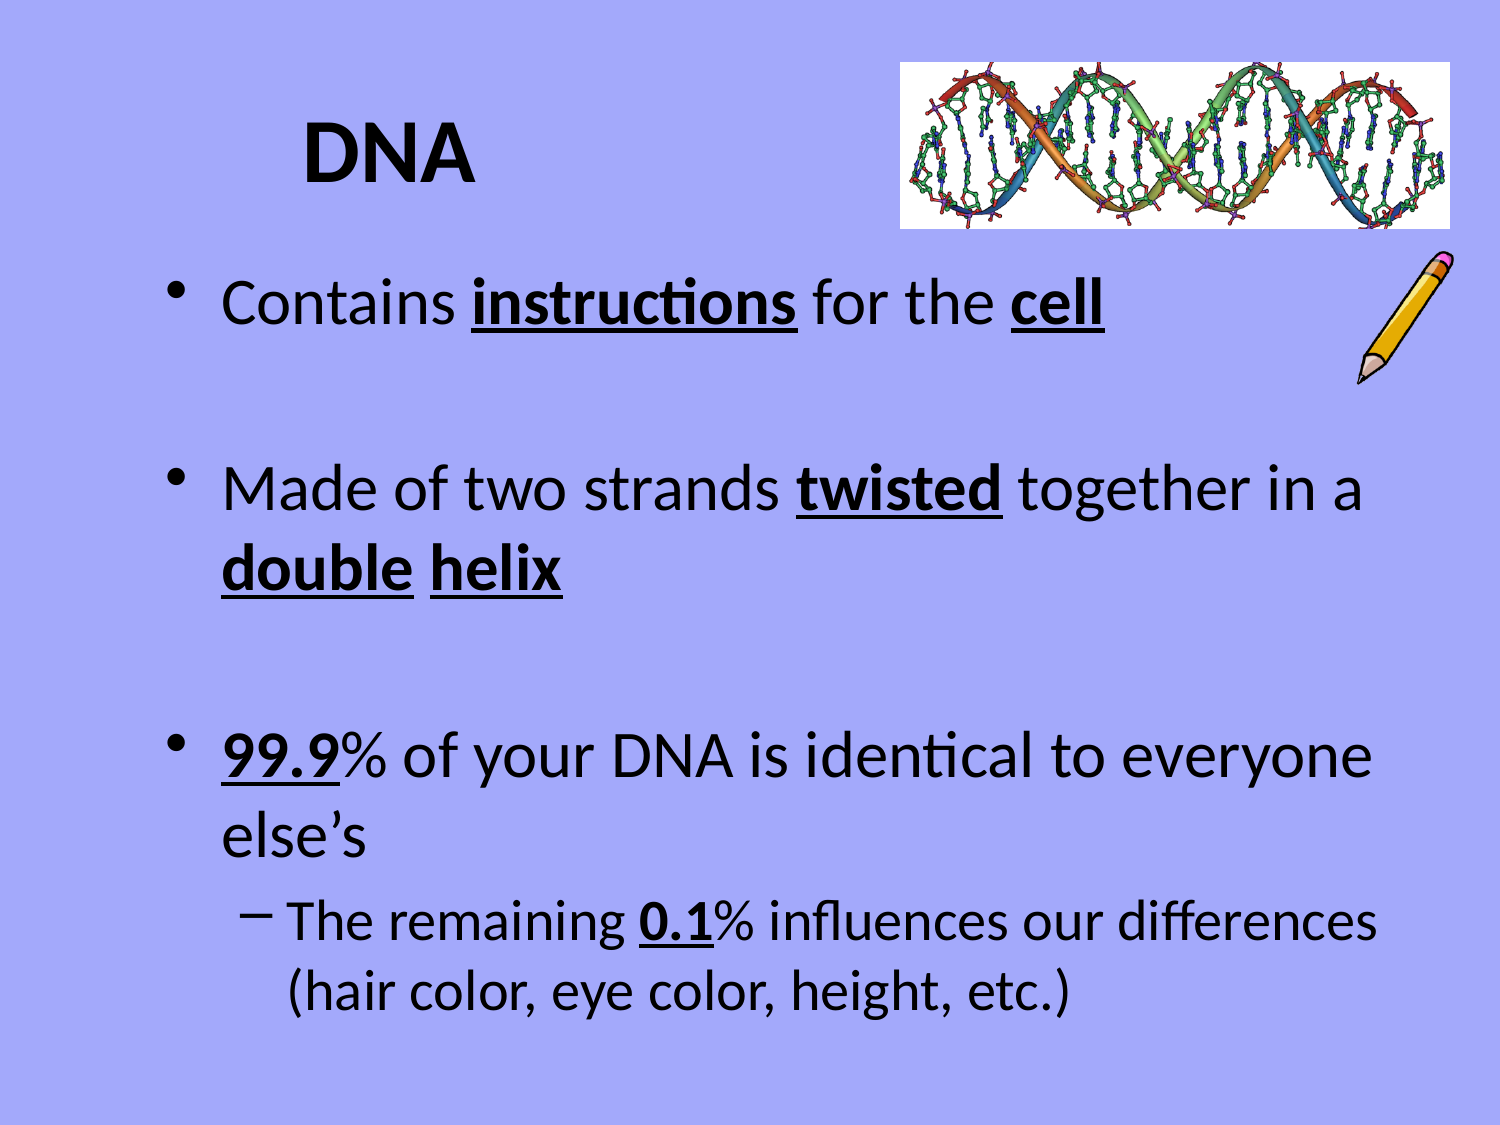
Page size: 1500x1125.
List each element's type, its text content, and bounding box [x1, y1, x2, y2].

picture [899, 62, 1451, 230]
list Contains instructions for the cell Made of two strands twisted together in a double helix 99.9% of your DNA is identical to everyone else’s The remaining 0.1% influences our differences (hair color, eye color, height, etc.) [149, 249, 1500, 1101]
title DNA [287, 51, 1500, 240]
picture [1337, 249, 1476, 388]
